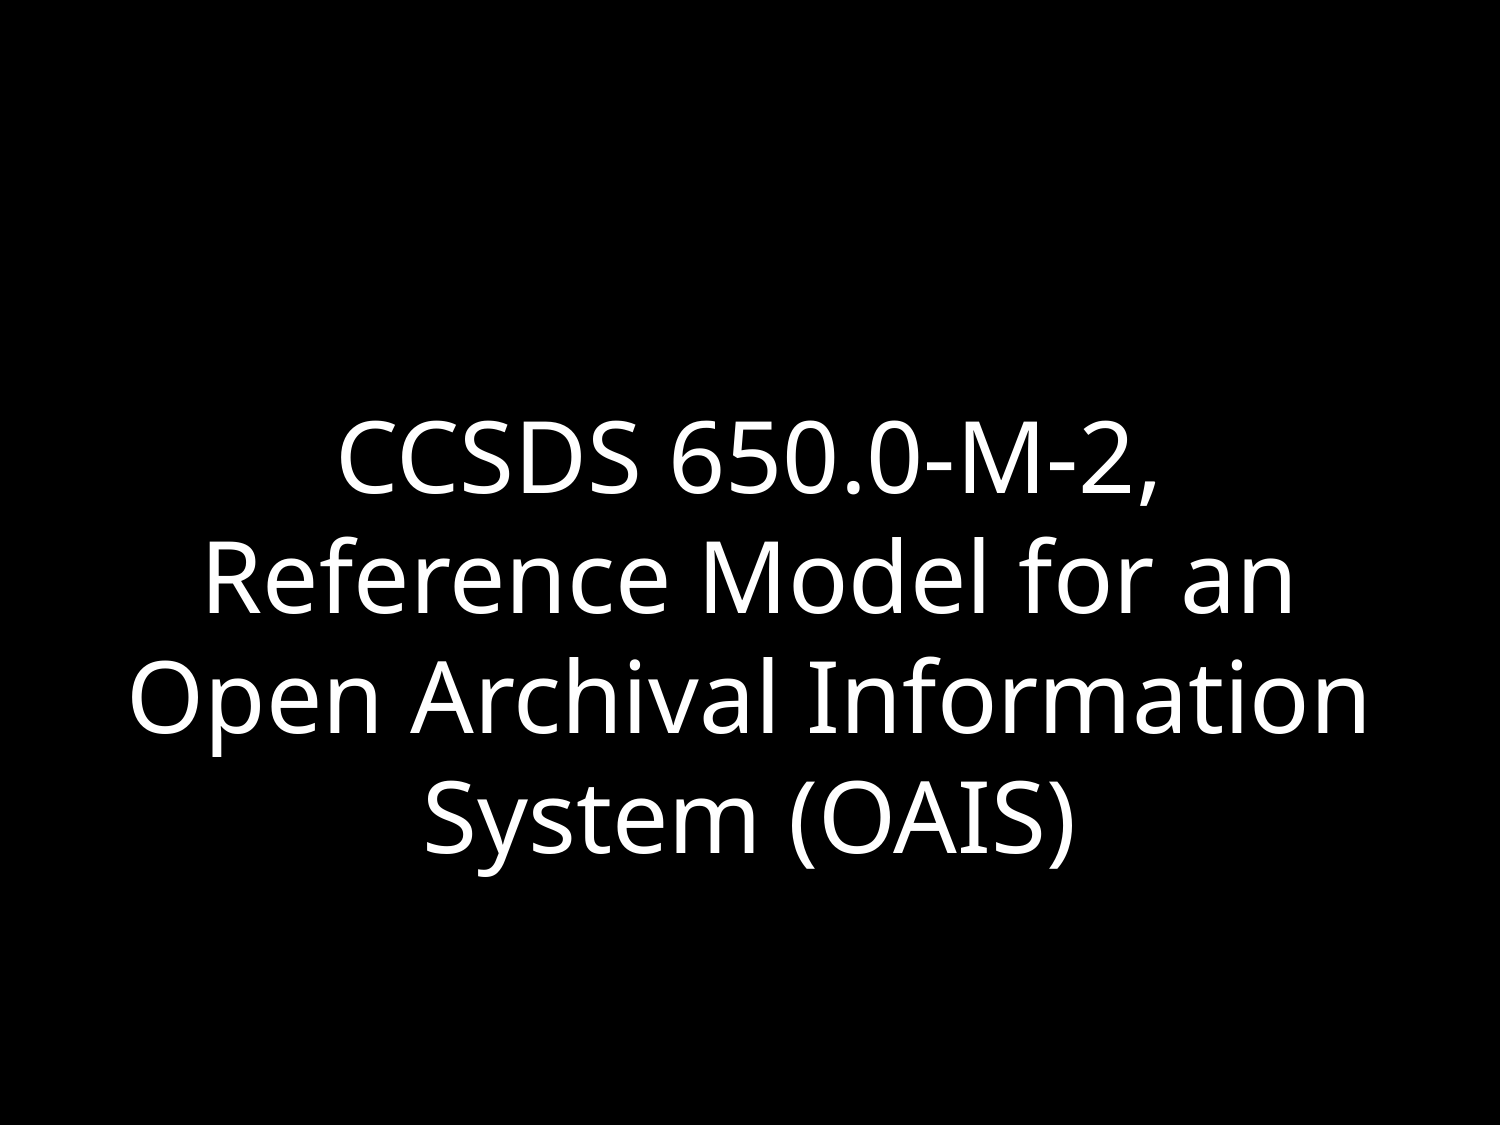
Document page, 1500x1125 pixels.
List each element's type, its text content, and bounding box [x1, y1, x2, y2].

list CCSDS 650.0-M-2, Reference Model for an Open Archival Information System (OAIS) [75, 262, 1425, 1005]
